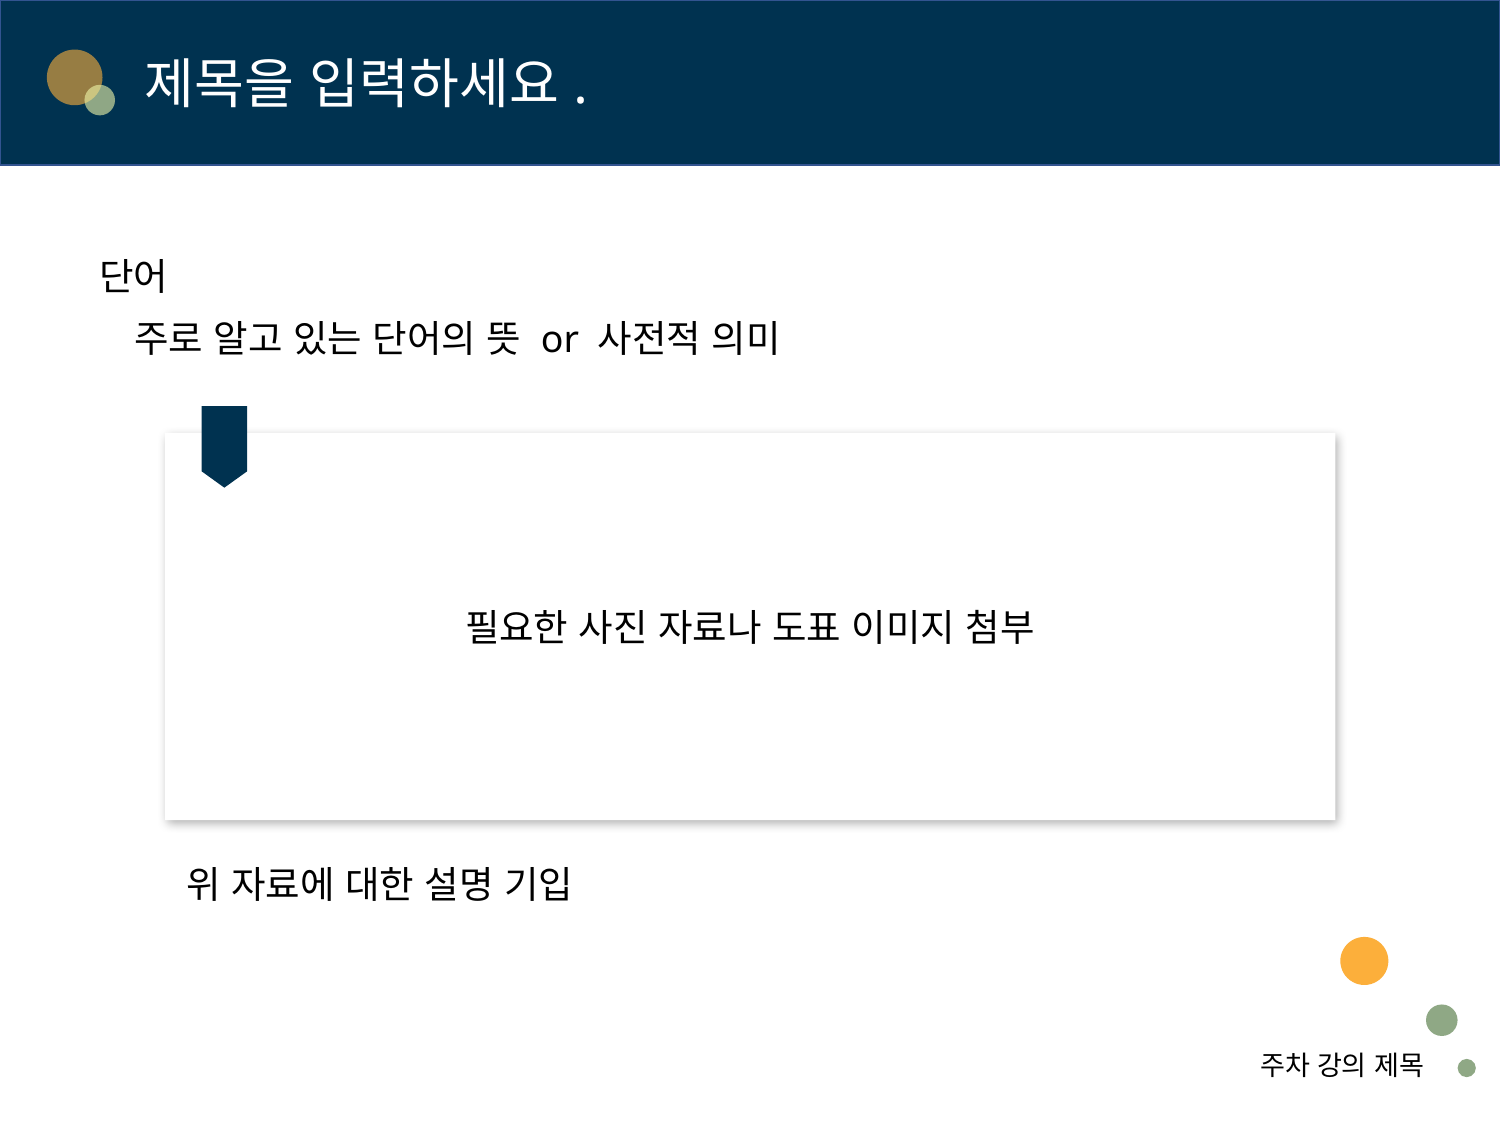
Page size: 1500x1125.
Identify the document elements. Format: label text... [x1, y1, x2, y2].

text_box 위 자료에 대한 설명 기입 [171, 854, 589, 914]
text_box [200, 405, 249, 489]
text_box [1456, 1057, 1477, 1079]
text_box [46, 49, 116, 116]
text_box [164, 432, 1336, 821]
text_box [1339, 935, 1390, 987]
text_box [1424, 1003, 1459, 1038]
text_box 주차 강의 제목 [1241, 1044, 1443, 1092]
title 제목을 입력하세요. [130, 42, 987, 123]
text_box [0, 0, 1500, 166]
text_box 단어 [84, 245, 184, 305]
text_box 필요한 사진 자료나 도표 이미지 첨부 [450, 596, 1050, 656]
text_box 주로 알고 있는 단어의 뜻 or 사전적 의미 [119, 308, 796, 368]
